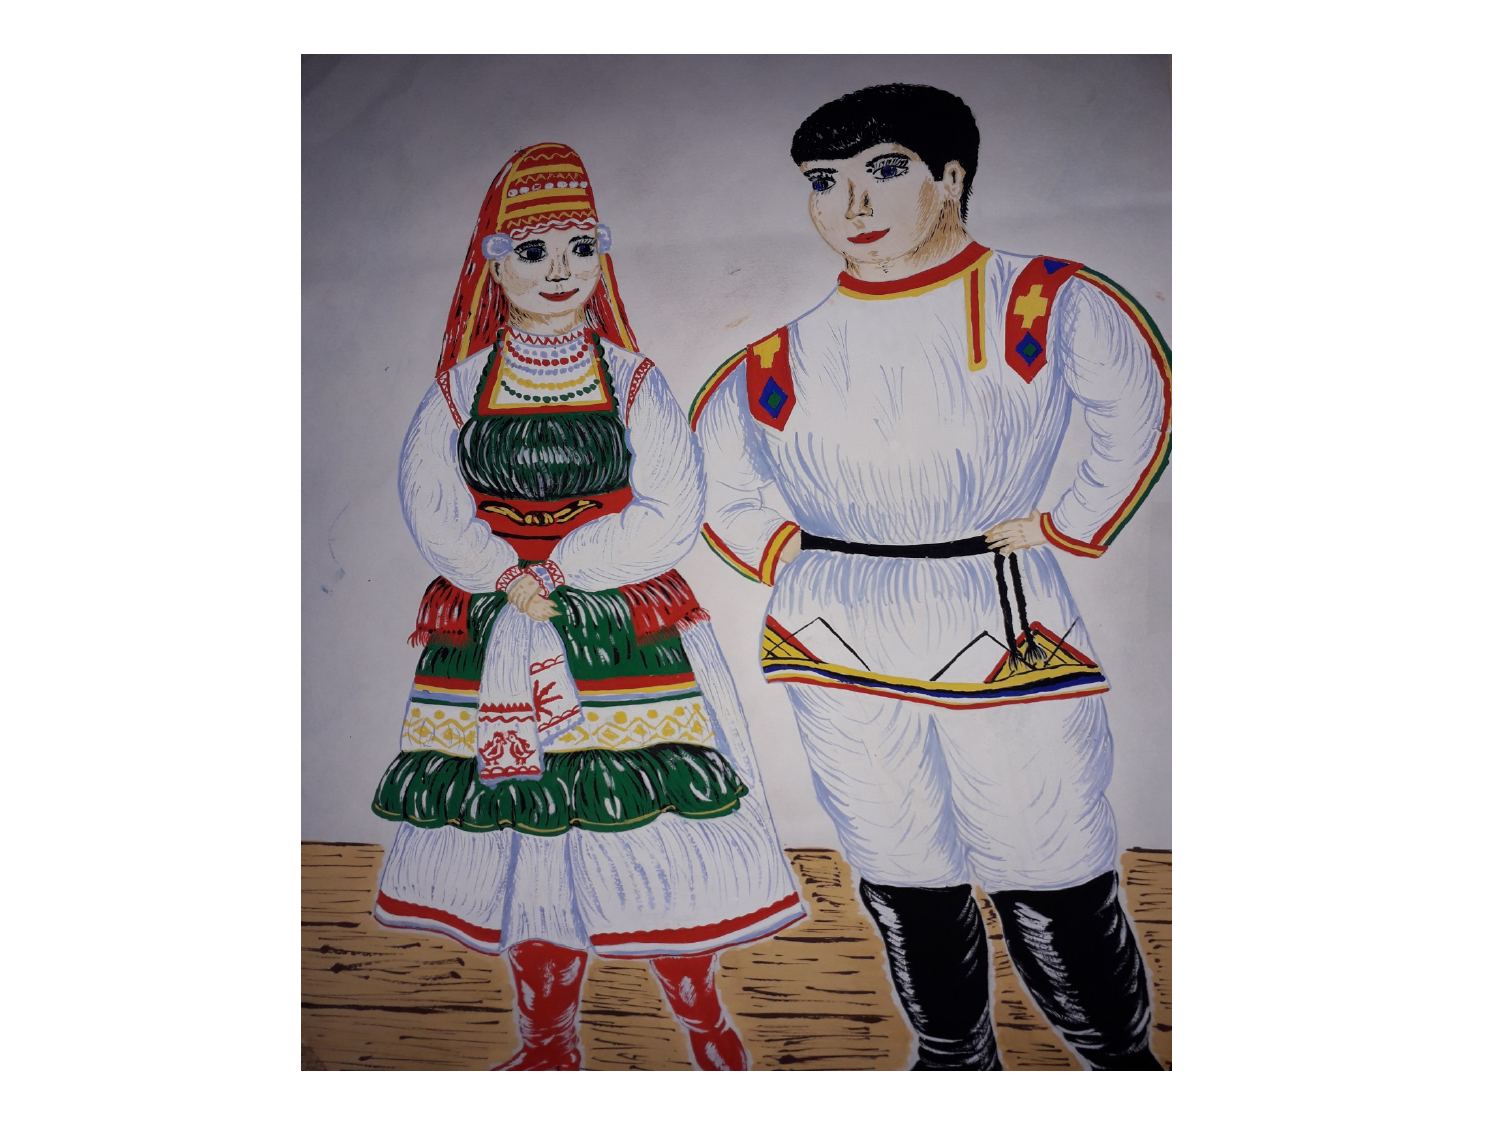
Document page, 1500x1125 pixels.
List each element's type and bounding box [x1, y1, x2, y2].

picture [300, 54, 1173, 1071]
